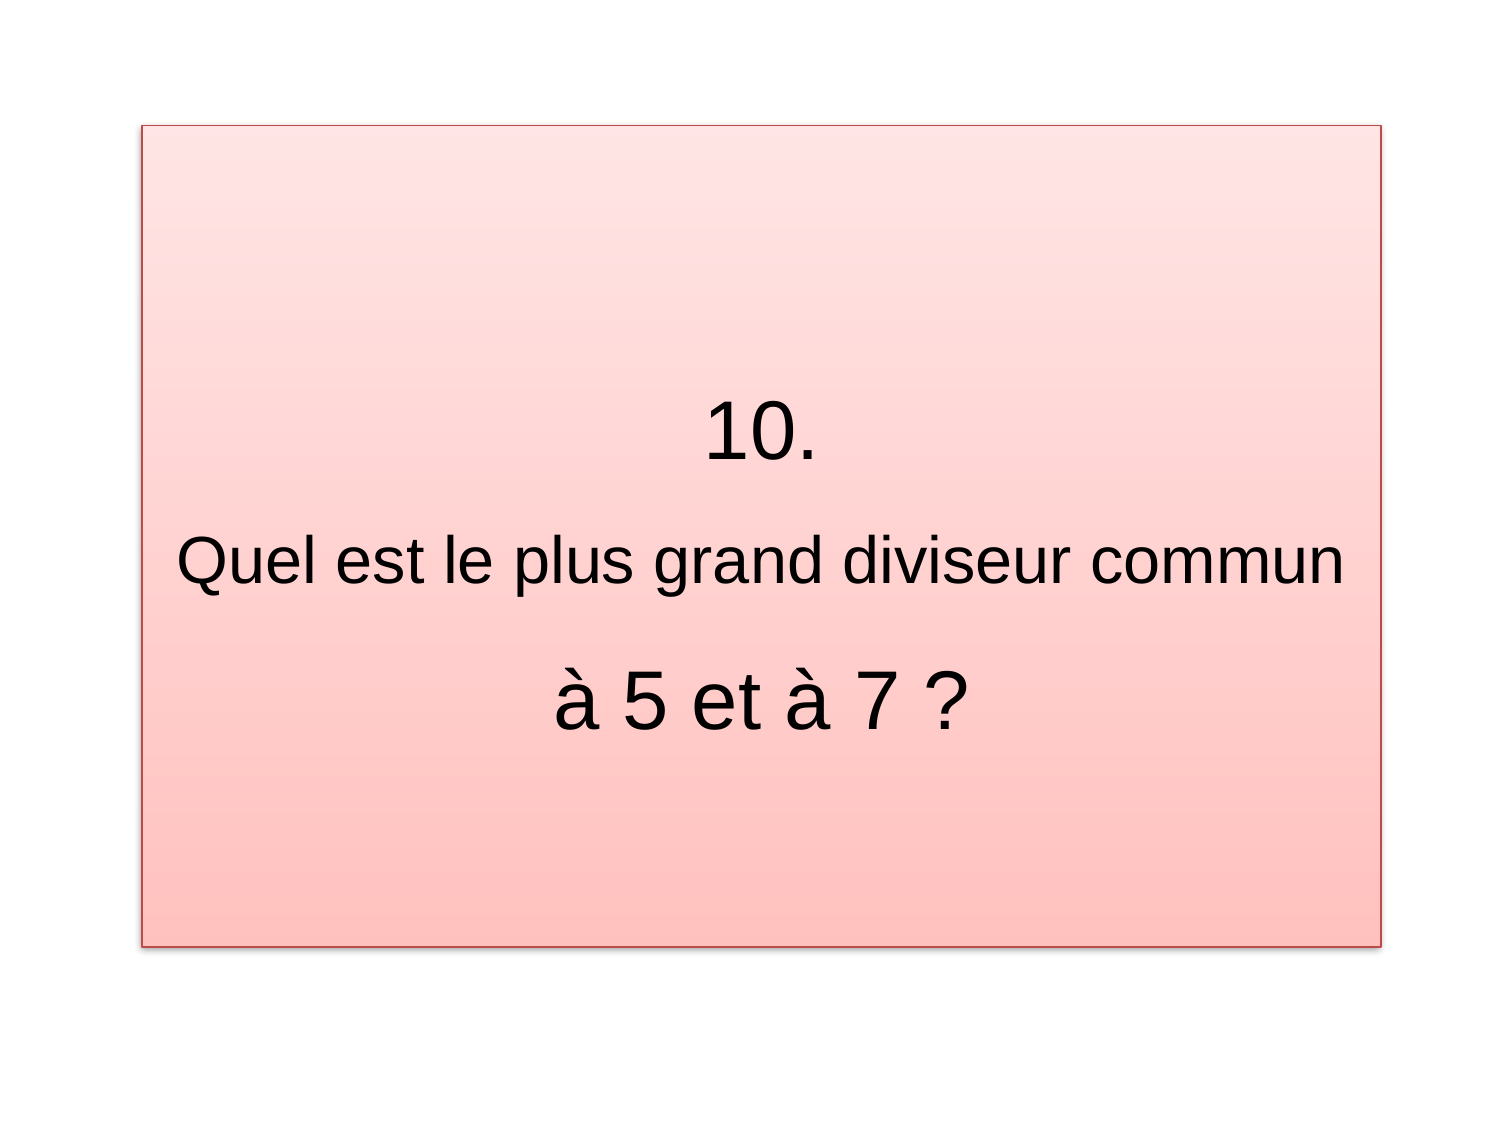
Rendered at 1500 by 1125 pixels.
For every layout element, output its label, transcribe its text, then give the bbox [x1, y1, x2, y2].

title 10. Quel est le plus grand diviseur commun à 5 et à 7 ? [141, 125, 1382, 948]
